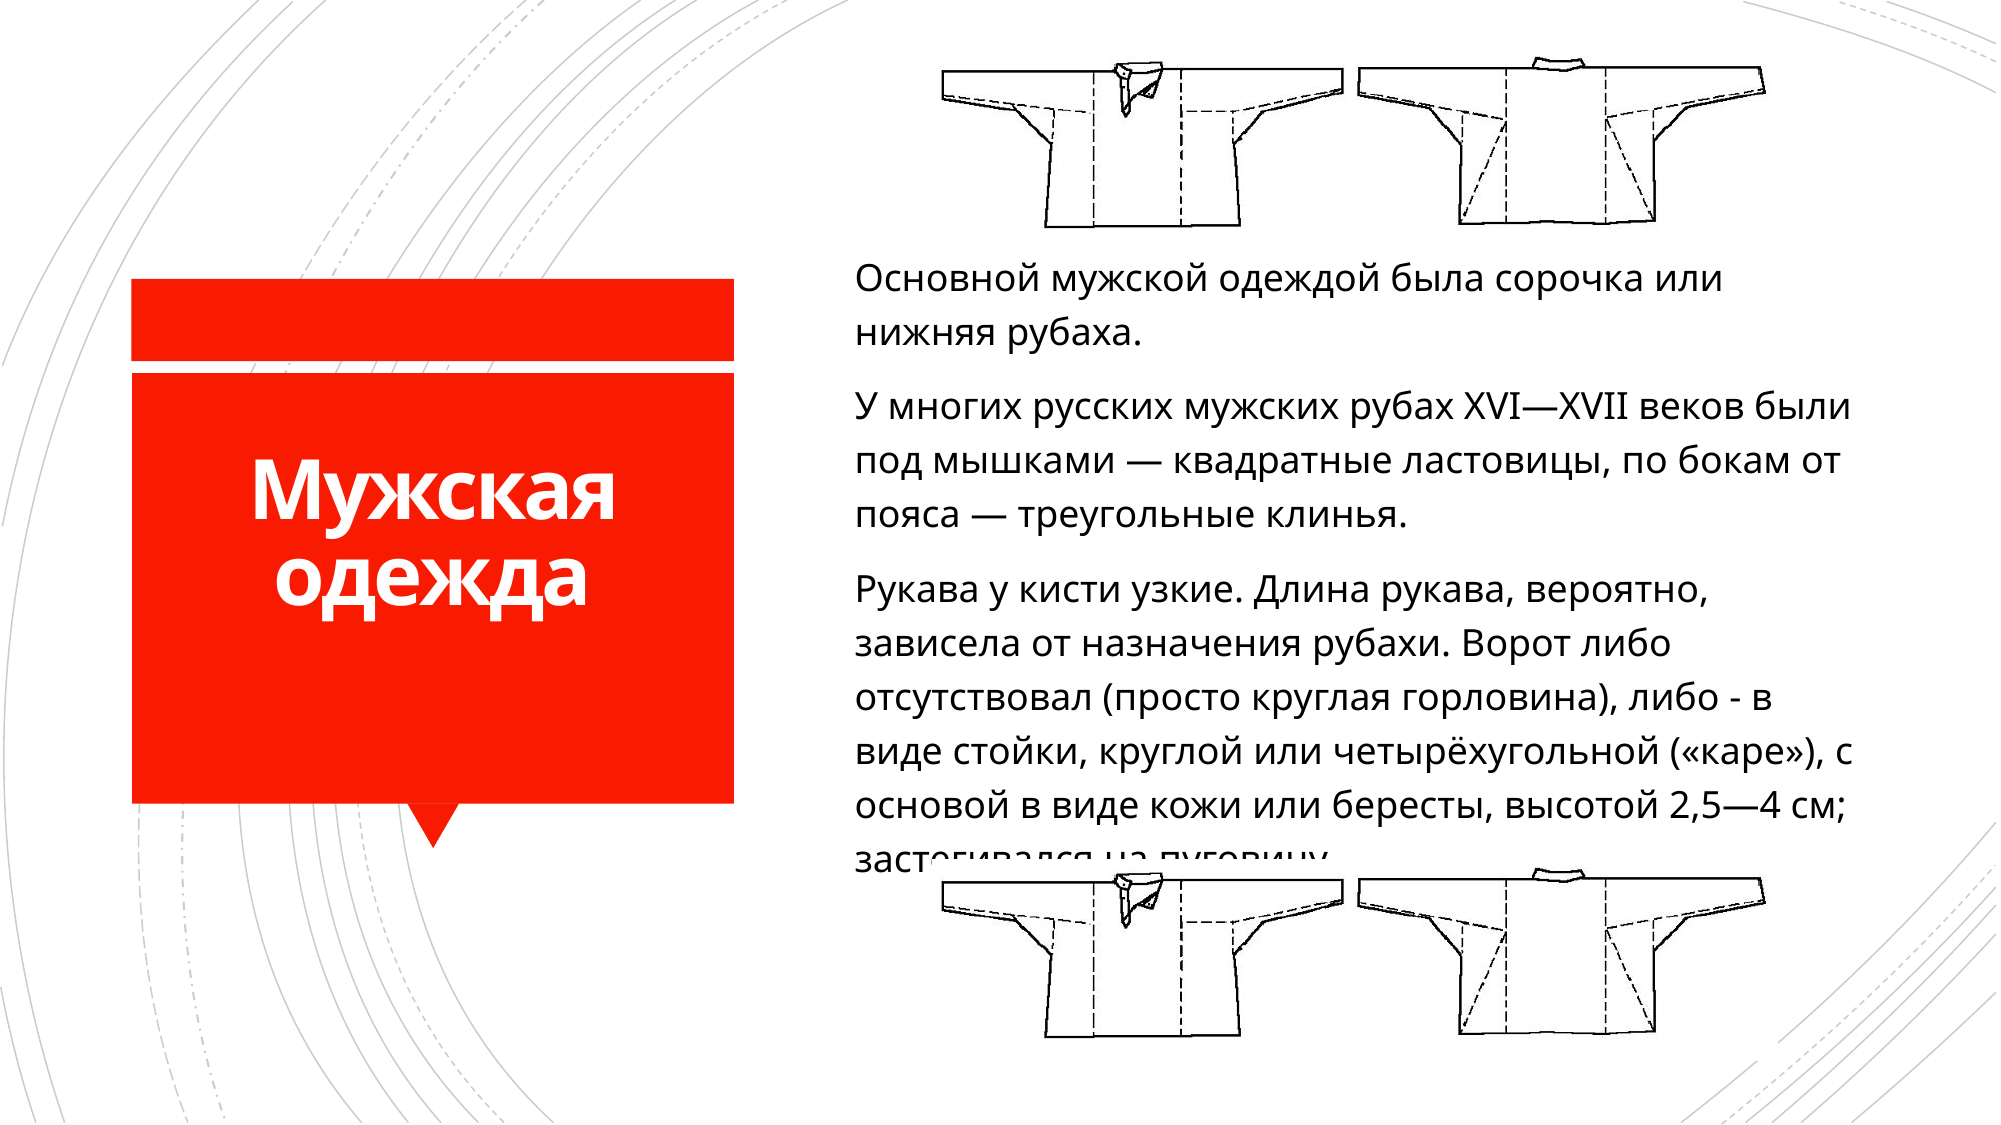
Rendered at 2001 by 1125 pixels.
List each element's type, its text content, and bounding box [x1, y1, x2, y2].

picture [932, 48, 1778, 251]
title Мужская одежда [145, 385, 720, 789]
picture [932, 858, 1778, 1061]
list Основной мужской одеждой была сорочка или нижняя рубаха. У многих русских мужских рубах XVI—XVII веков были под мышками — квадратные ластовицы, по бокам от пояса — треугольные клинья. Рукава у кисти узкие. Длина рукава, вероятно, зависела от назначения рубахи. Ворот либо отсутствовал (просто круглая горловина), либо - в виде стойки, круглой или четырёхугольной («каре»), с основой в виде кожи или бересты, высотой 2,5—4 см; застегивался на пуговицу. [839, 131, 1871, 993]
